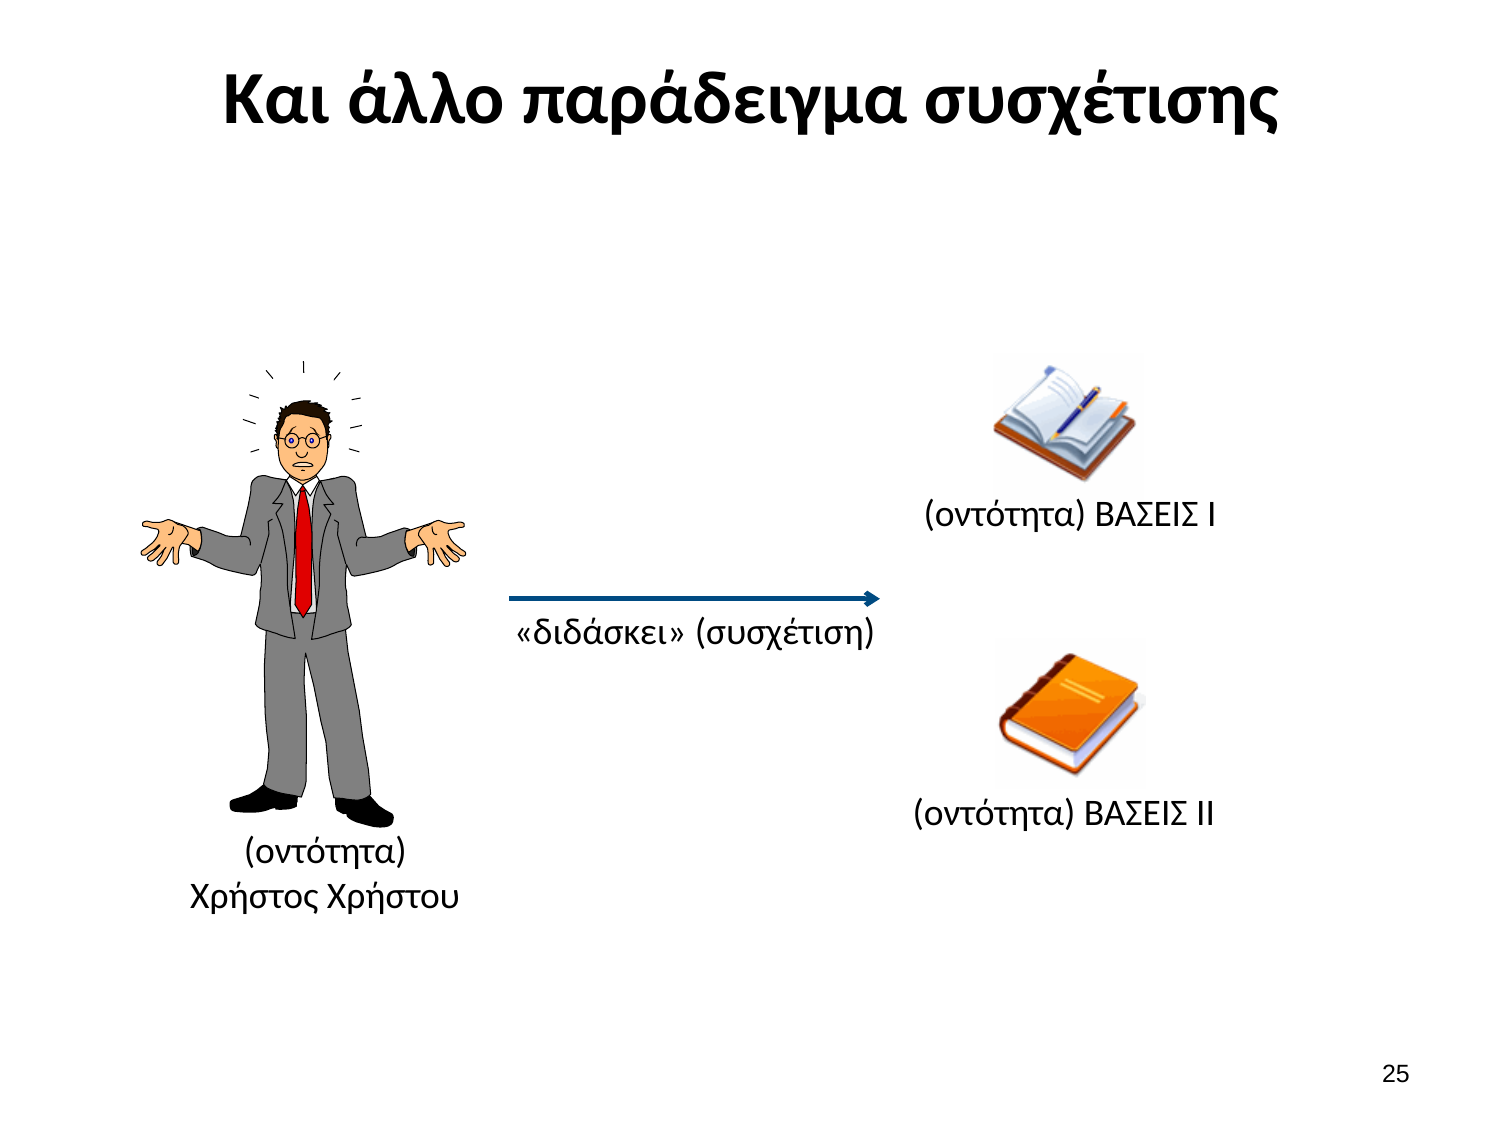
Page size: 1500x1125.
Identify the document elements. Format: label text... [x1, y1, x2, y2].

text_box «διδάσκει» (συσχέτιση) [474, 599, 922, 660]
title Και άλλο παράδειγμα συσχέτισης [76, 19, 1427, 169]
text_box (οντότητα) Χρήστος Χρήστου [137, 818, 513, 924]
slide_number 24 [1074, 1042, 1425, 1103]
picture [139, 360, 469, 830]
text_box (οντότητα) ΒΑΣΕΙΣ Ι [908, 481, 1232, 542]
picture [995, 638, 1146, 789]
picture [993, 353, 1144, 504]
text_box (οντότητα) ΒΑΣΕΙΣ ΙΙ [897, 780, 1239, 840]
